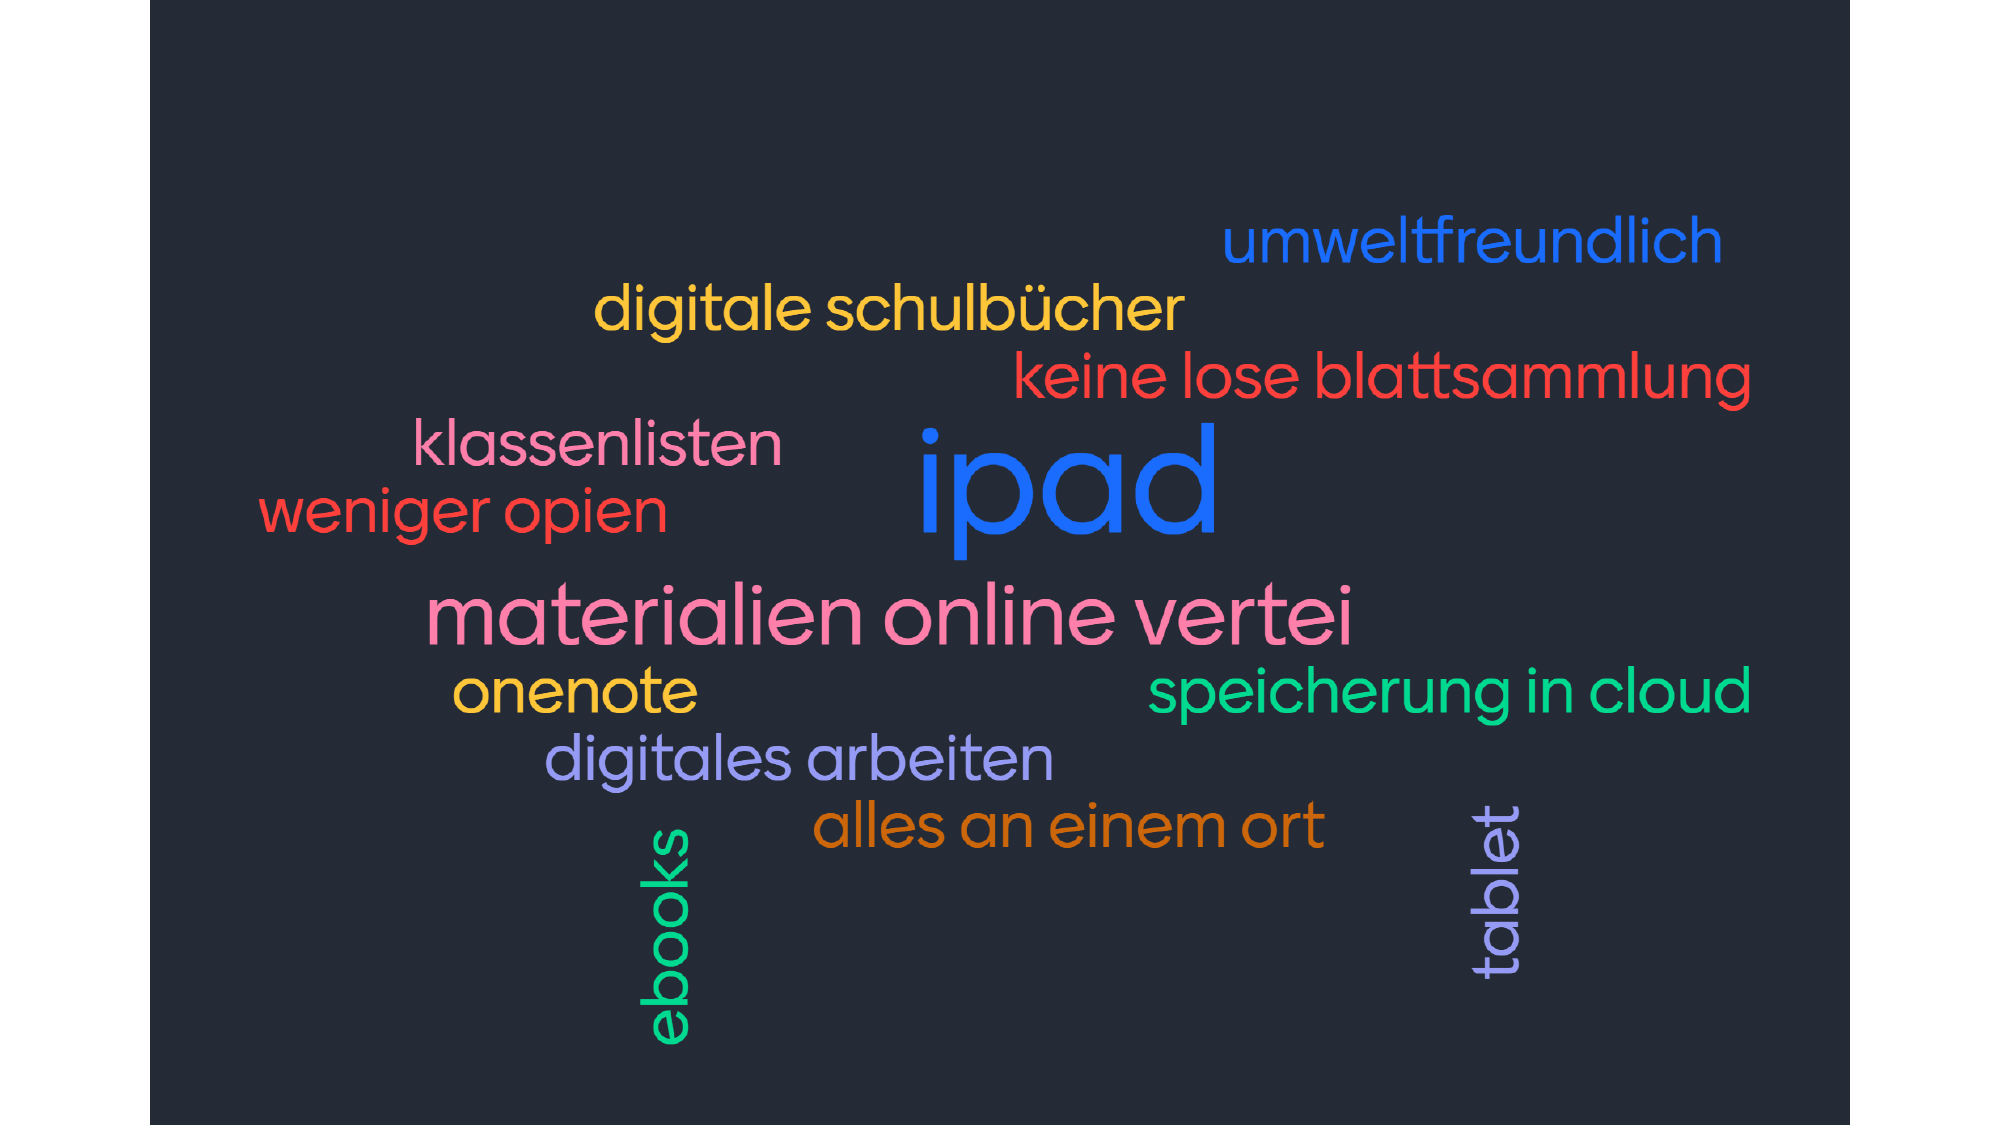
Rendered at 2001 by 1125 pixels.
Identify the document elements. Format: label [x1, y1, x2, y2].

picture [149, 0, 1850, 1125]
